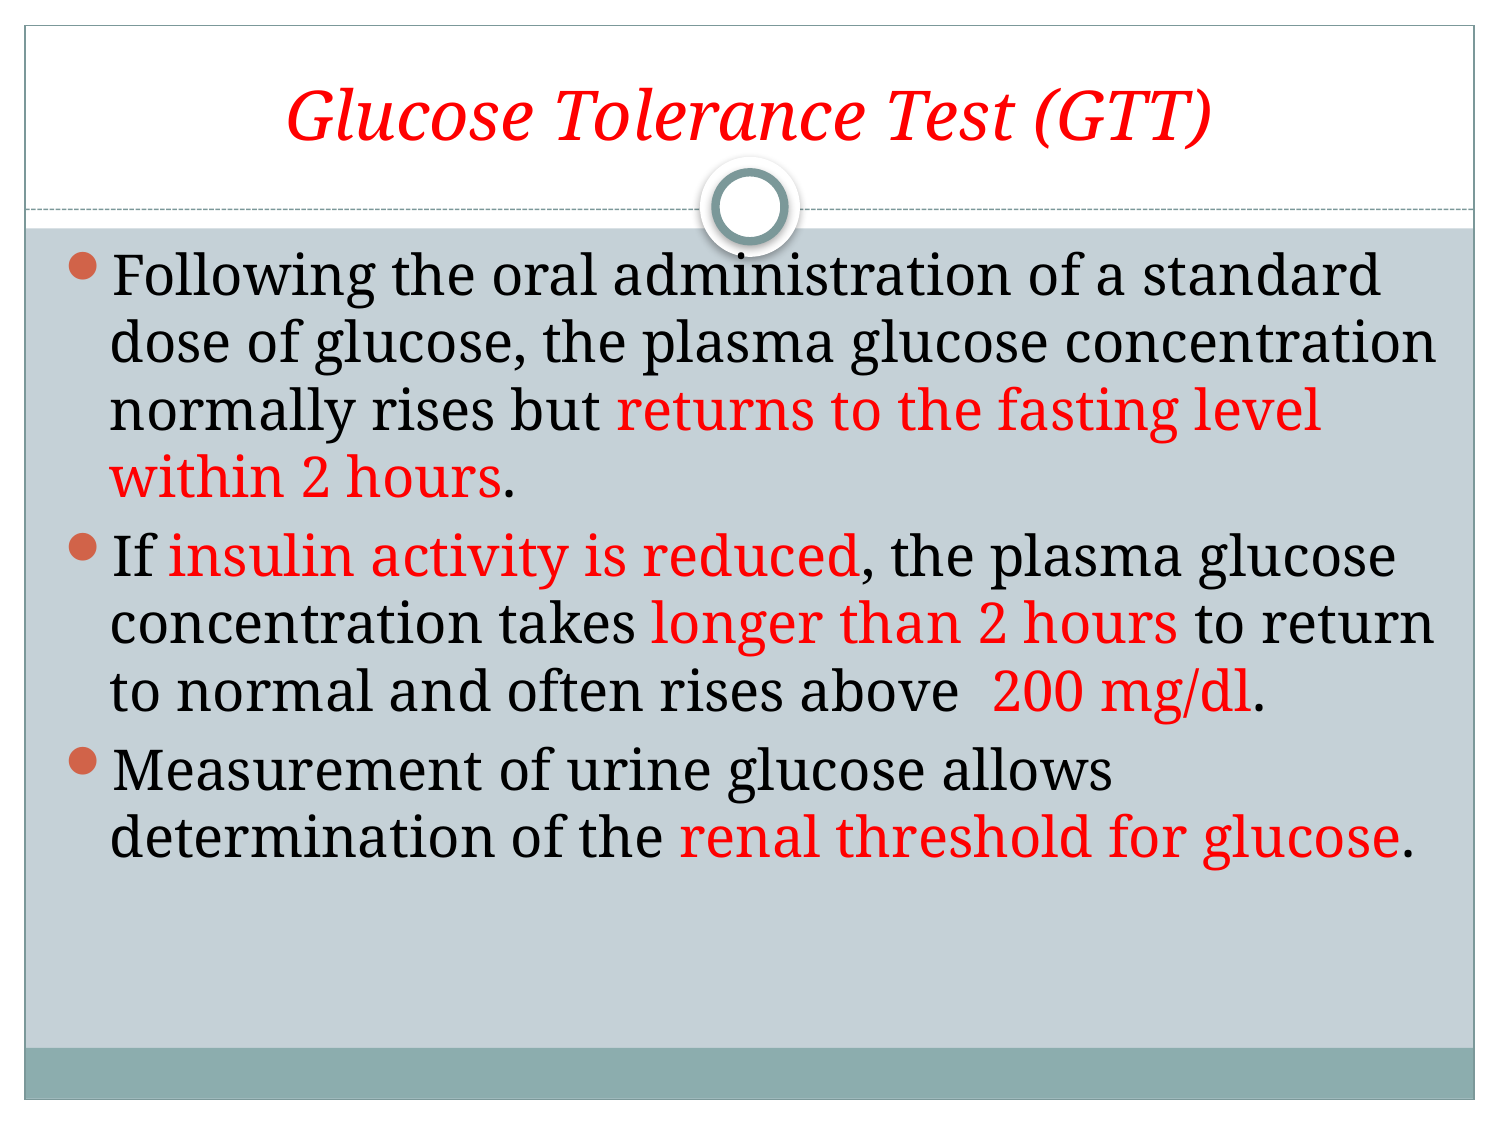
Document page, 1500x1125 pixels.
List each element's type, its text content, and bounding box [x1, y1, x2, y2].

title Glucose Tolerance Test (GTT) [49, 37, 1450, 162]
list Following the oral administration of a standard dose of glucose, the plasma glucose concentration normally rises but returns to the fasting level within 2 hours. If insulin activity is reduced, the plasma glucose concentration takes longer than 2 hours to return to normal and often rises above 200 mg/dl. Measurement of urine glucose allows determination of the renal threshold for glucose. [50, 231, 1475, 994]
